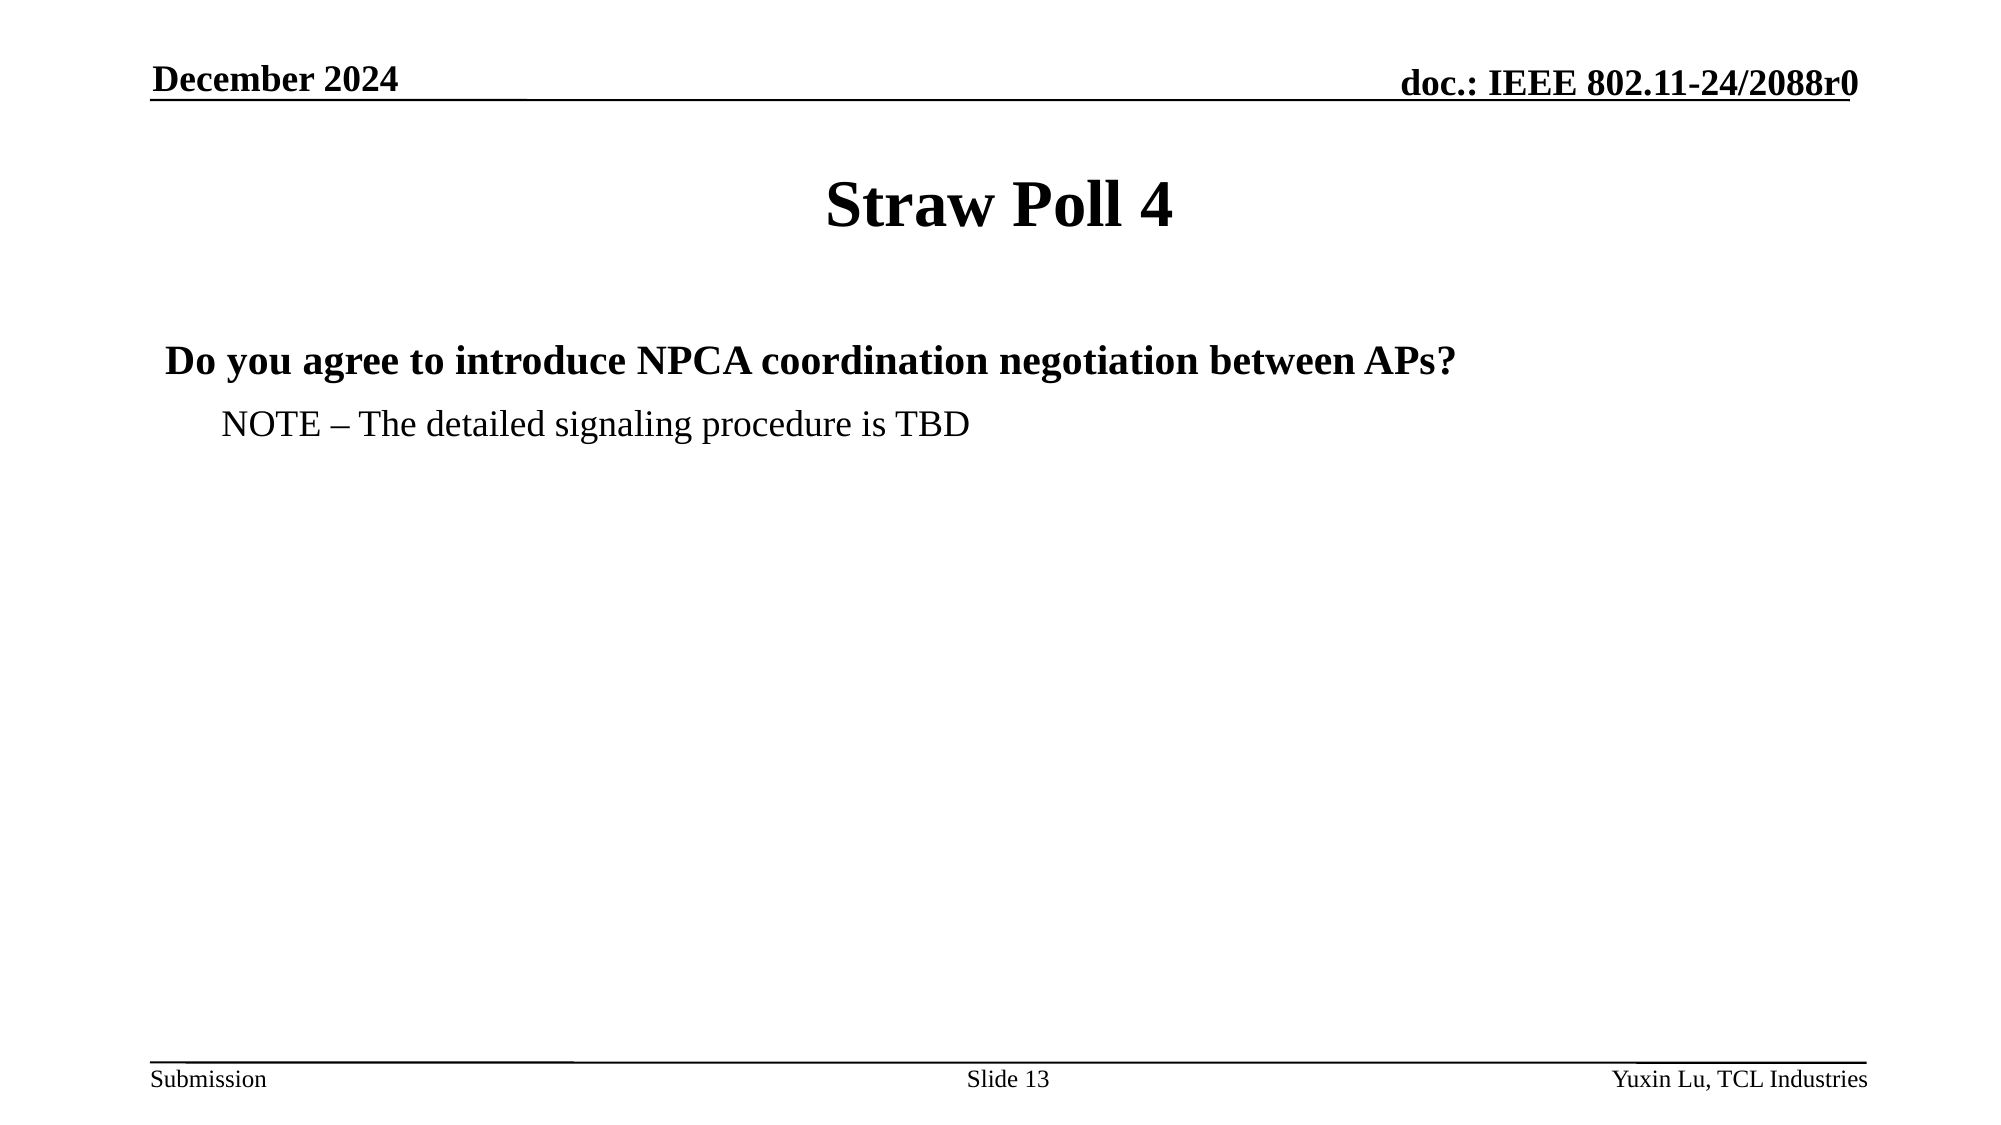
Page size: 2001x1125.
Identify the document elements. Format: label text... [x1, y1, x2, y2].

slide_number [152, 54, 563, 100]
slide_number Slide 13 [950, 1061, 1067, 1123]
title Straw Poll 4 [149, 112, 1850, 288]
footer Yuxin Lu, TCL Industries [1171, 1061, 1869, 1093]
list Do you agree to introduce NPCA coordination negotiation between APs? NOTE – The detailed signaling procedure is TBD [149, 324, 1850, 1000]
